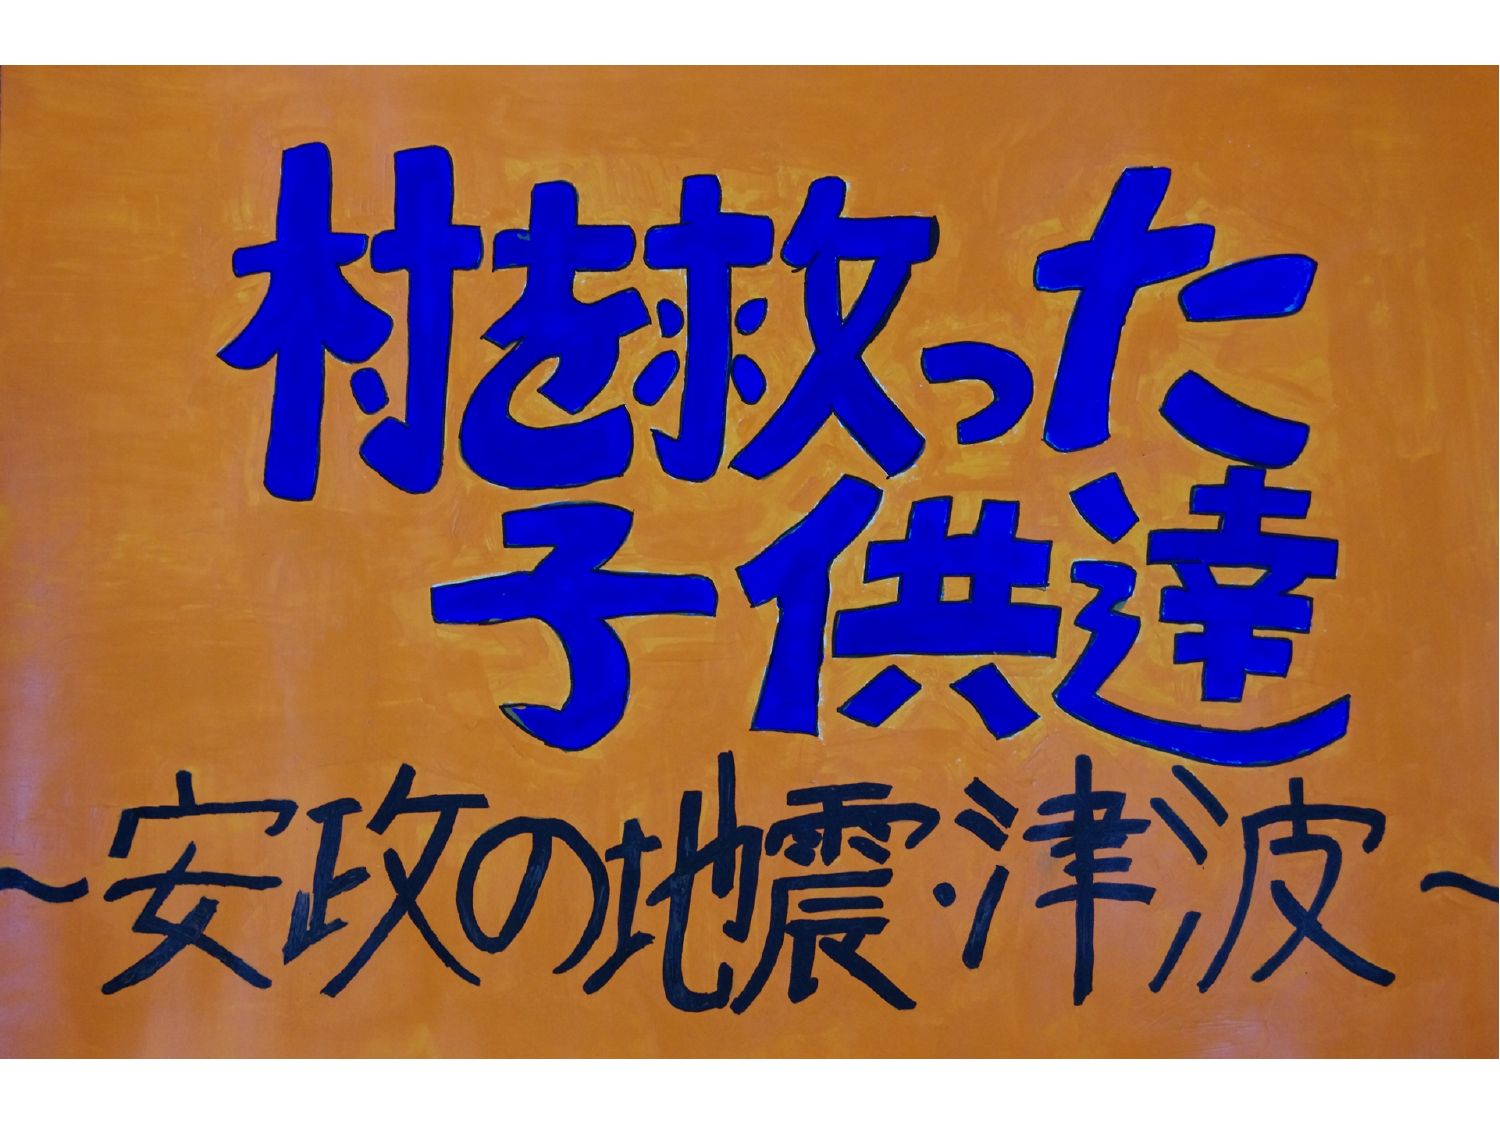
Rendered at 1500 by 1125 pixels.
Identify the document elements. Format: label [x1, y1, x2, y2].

picture [0, 65, 1500, 1059]
